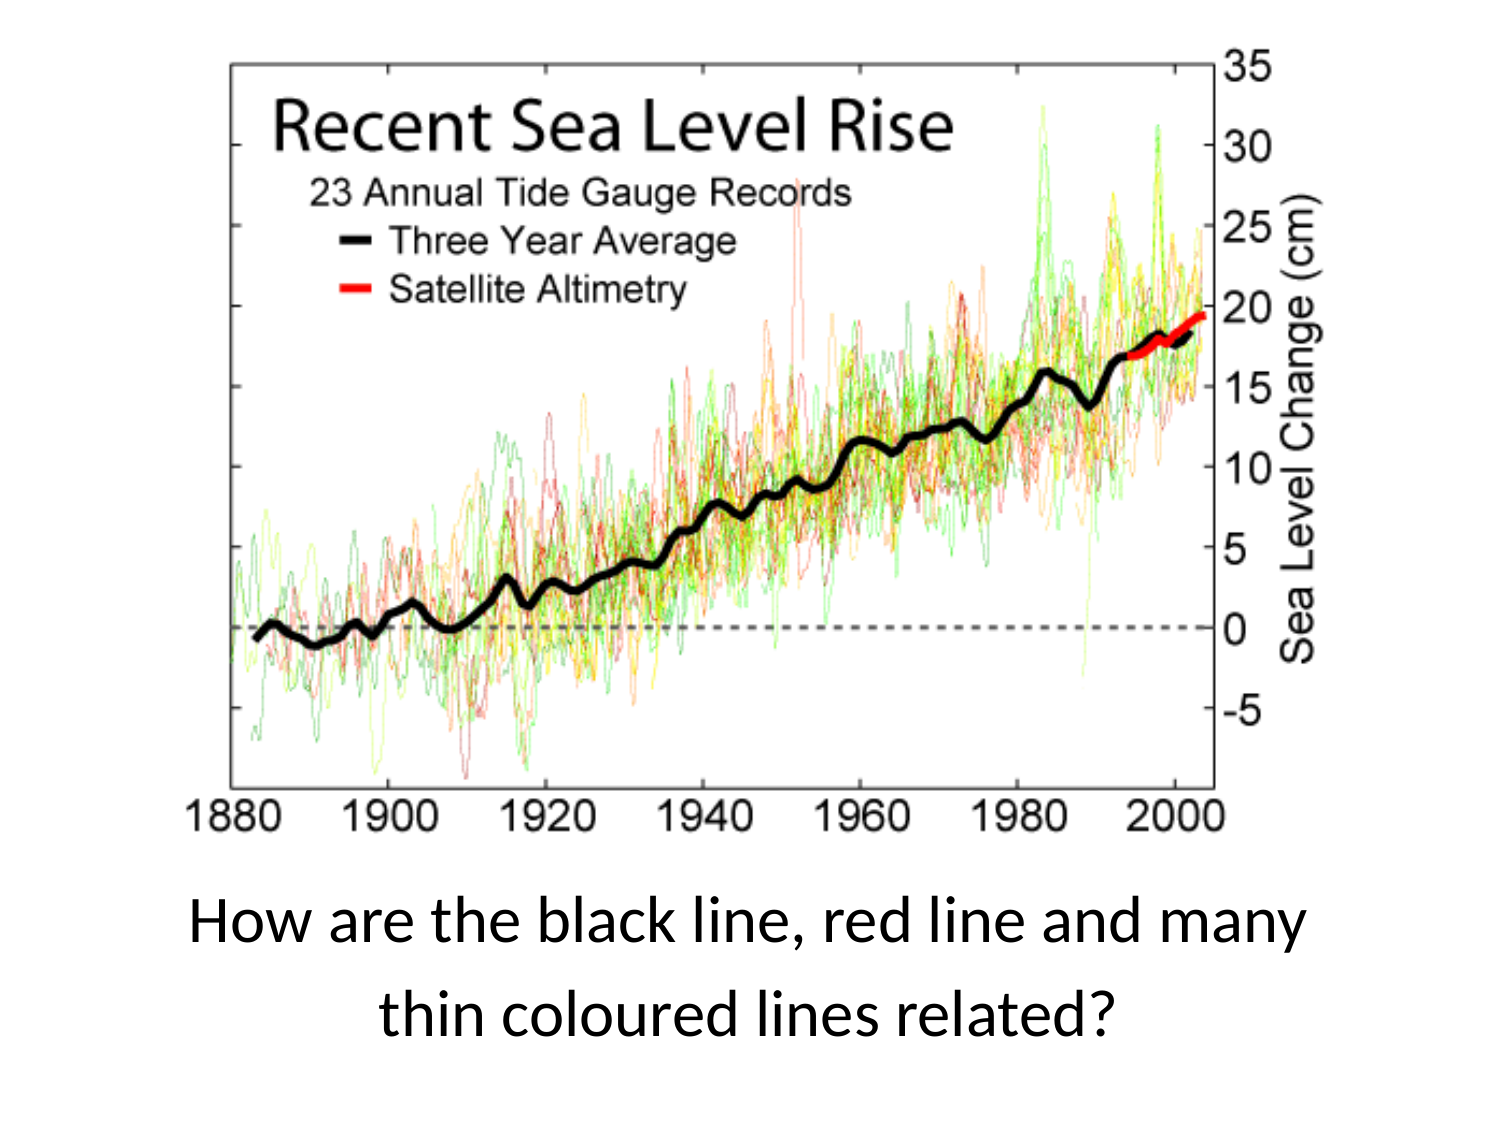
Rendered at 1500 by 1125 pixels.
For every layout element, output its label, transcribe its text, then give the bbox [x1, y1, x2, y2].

subtitle How are the black line, red line and many thin coloured lines related? [87, 774, 1425, 1063]
picture [174, 37, 1330, 838]
